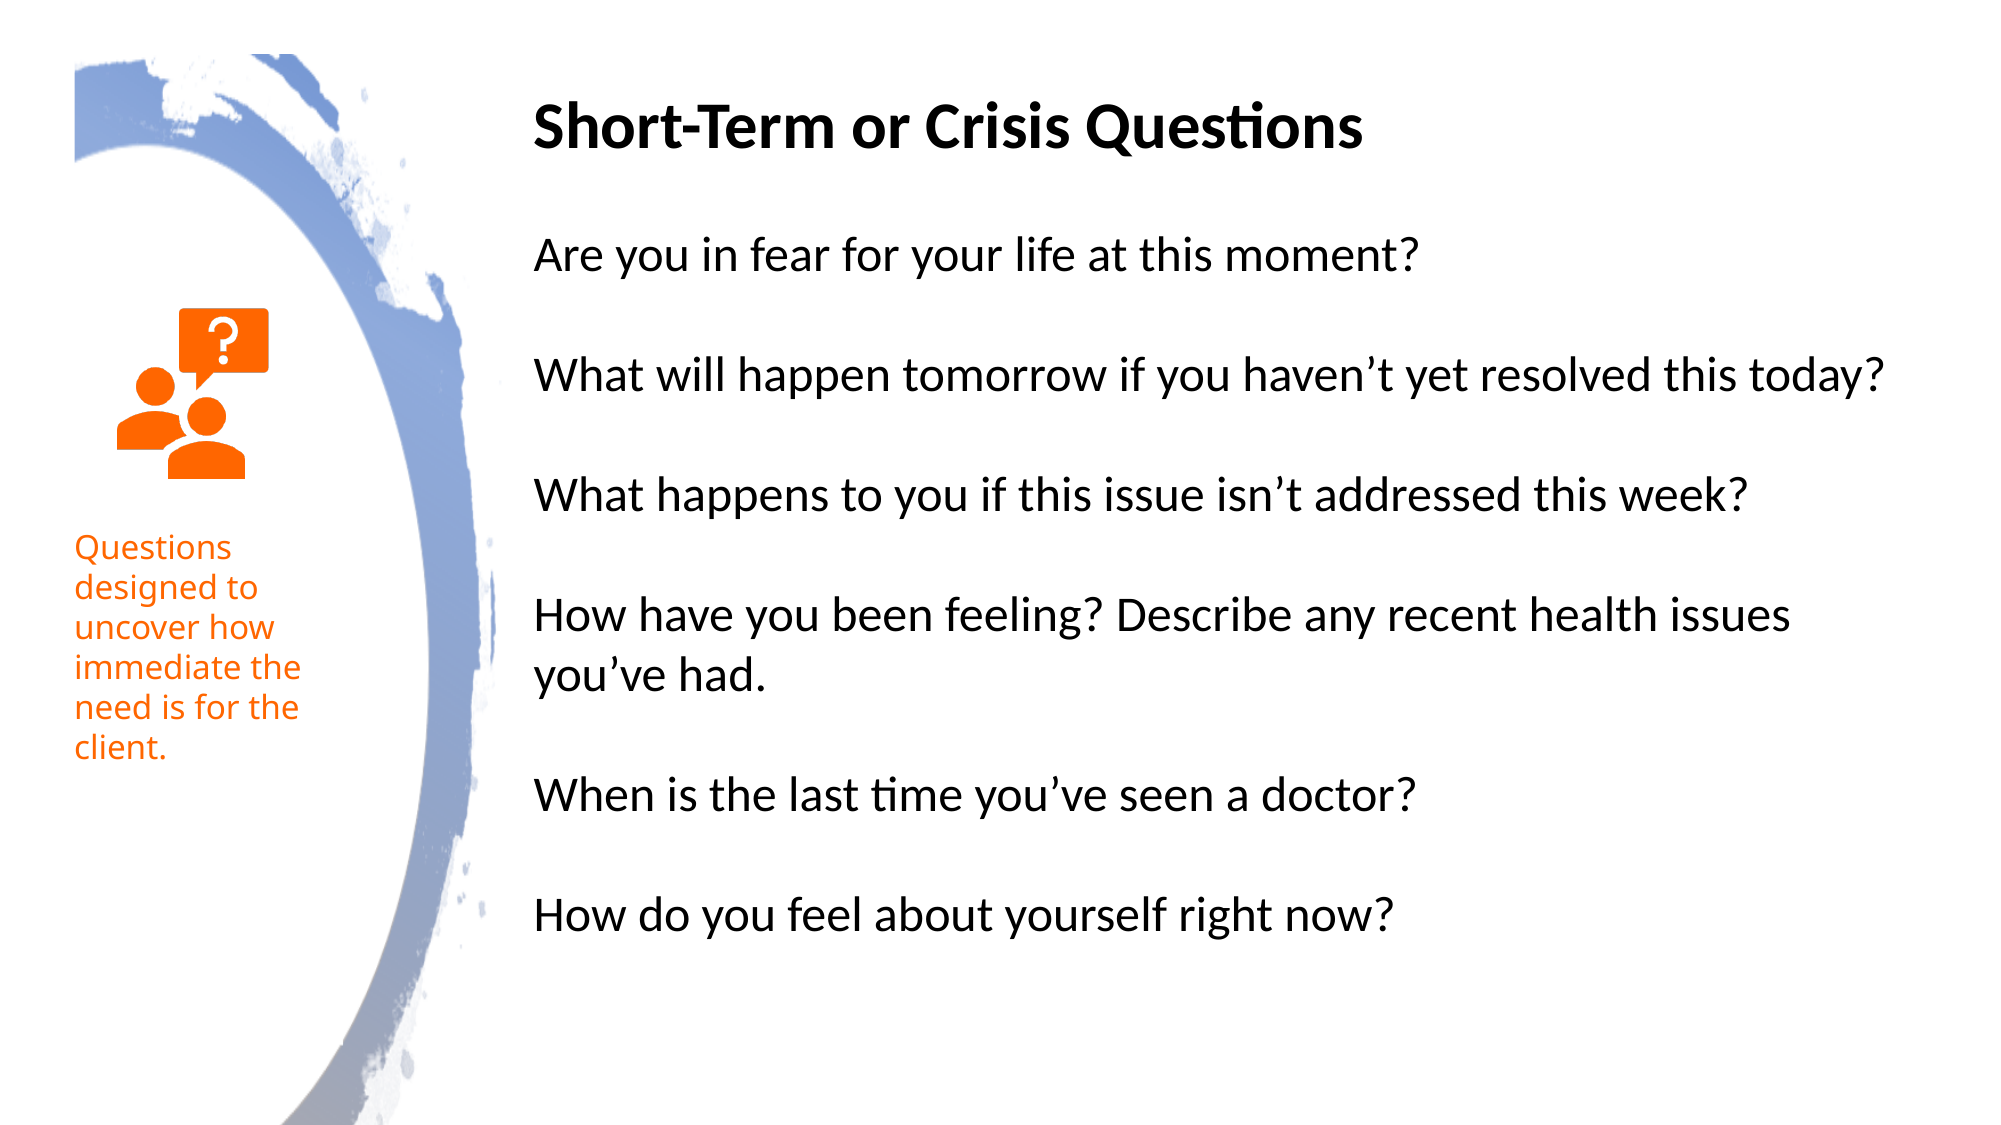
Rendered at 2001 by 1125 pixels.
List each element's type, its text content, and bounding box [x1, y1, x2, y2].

text_box Short-Term or Crisis Questions Are you in fear for your life at this moment? What will happen tomorrow if you haven’t yet resolved this today? What happens to you if this issue isn’t addressed this week? How have you been feeling? Describe any recent health issues you’ve had. When is the last time you’ve seen a doctor? How do you feel about yourself right now? [528, 76, 1921, 947]
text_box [0, 54, 505, 1125]
picture [90, 291, 295, 496]
